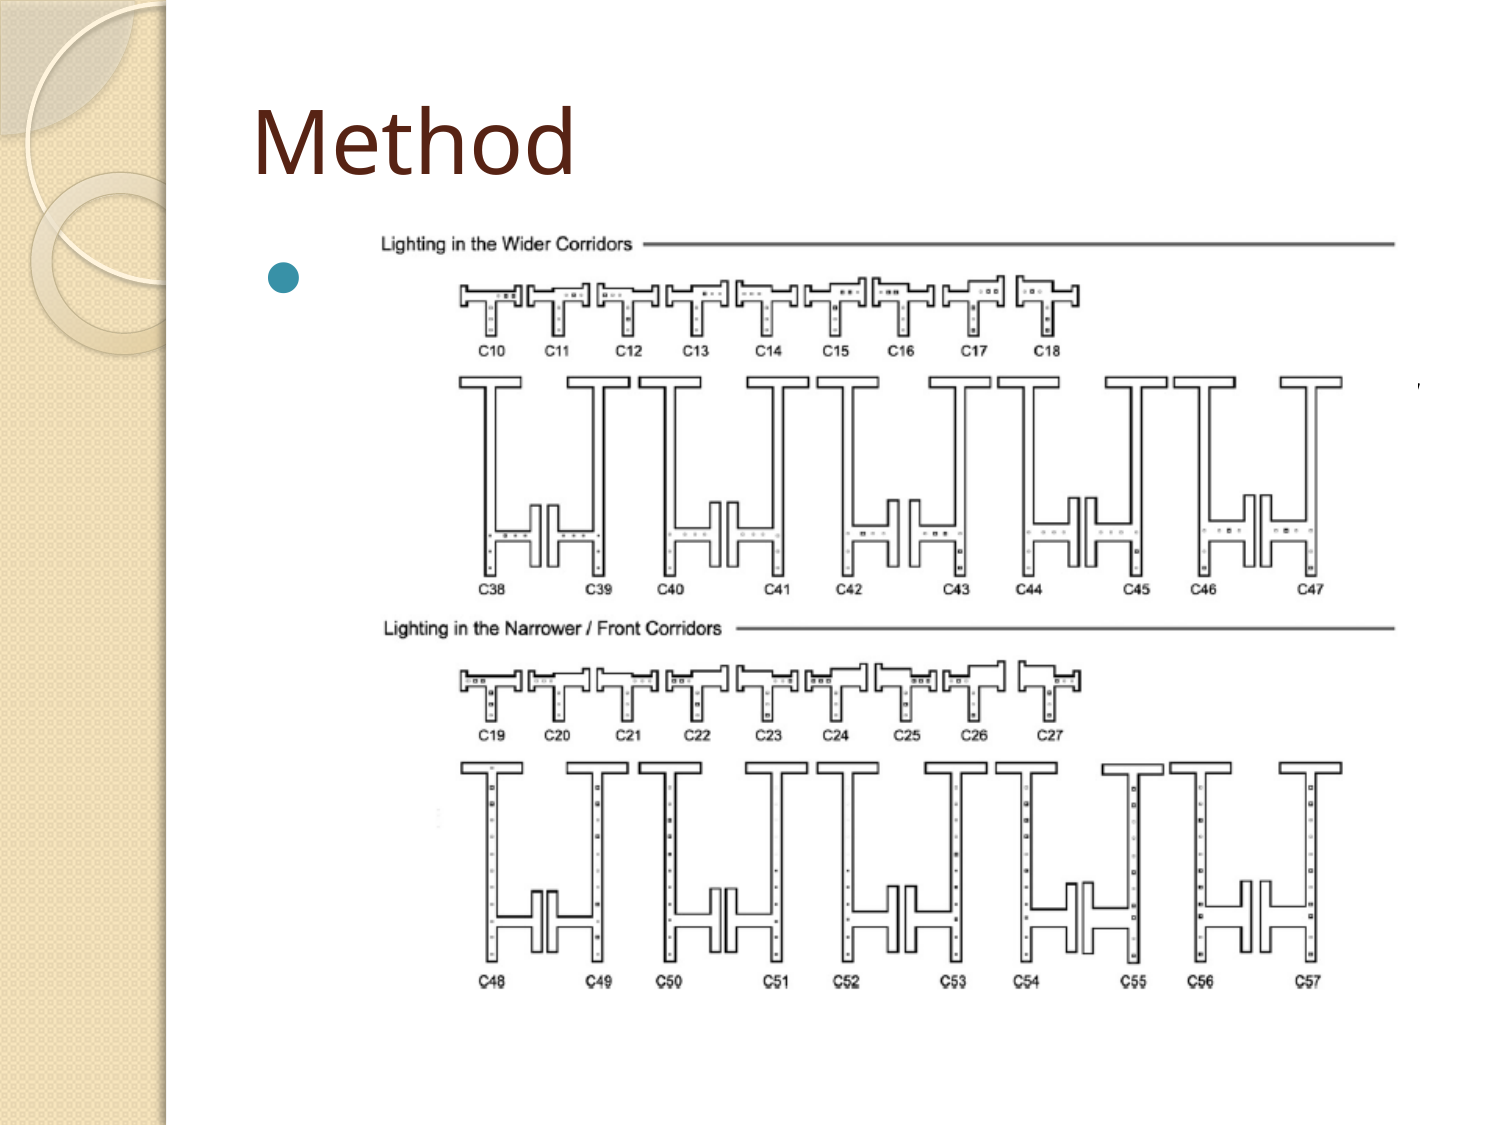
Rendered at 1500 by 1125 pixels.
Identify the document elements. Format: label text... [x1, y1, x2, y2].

title Method [235, 45, 1466, 233]
list 比較F字型和T字型路口長度不同亮度相同的選擇。道路寬度(2 m, 2.5 m, 3.5 m ,4 m) [235, 237, 1466, 1025]
picture [312, 219, 1419, 1011]
